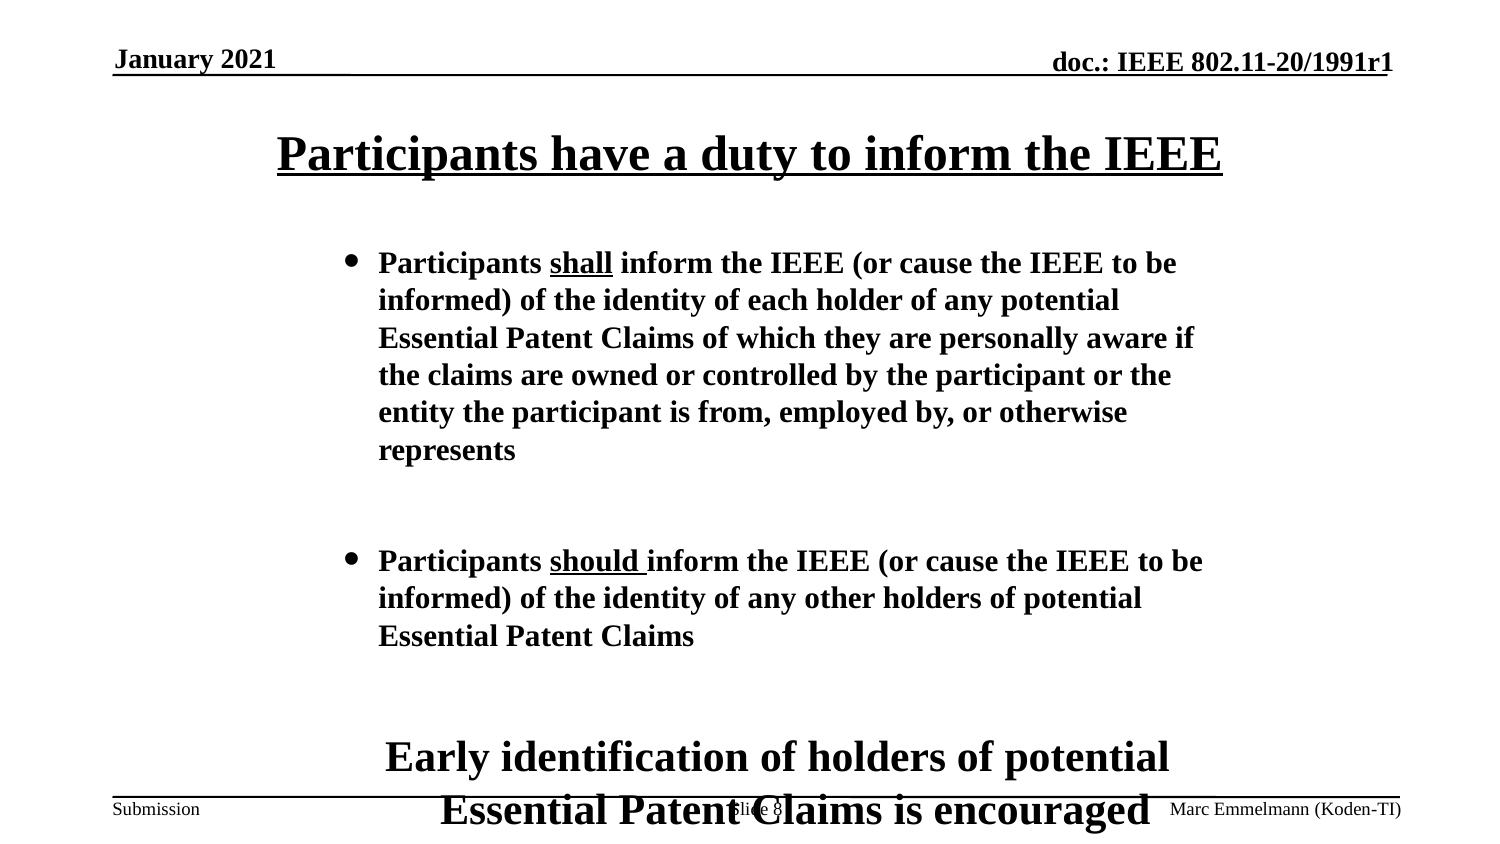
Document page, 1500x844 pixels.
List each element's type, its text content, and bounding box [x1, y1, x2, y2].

slide_number Slide 8 [712, 796, 800, 842]
footer Marc Emmelmann (Koden-TI) [878, 796, 1402, 820]
list Participants shall inform the IEEE (or cause the IEEE to be informed) of the identity of each holder of any potential Essential Patent Claims of which they are personally aware if the claims are owned or controlled by the participant or the entity the participant is from, employed by, or otherwise represents Participants should inform the IEEE (or cause the IEEE to be informed) of the identity of any other holders of potential Essential Patent Claims Early identification of holders of potential Essential Patent Claims is encouraged [271, 234, 1229, 741]
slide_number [114, 40, 423, 75]
title Participants have a duty to inform the IEEE [112, 84, 1388, 216]
